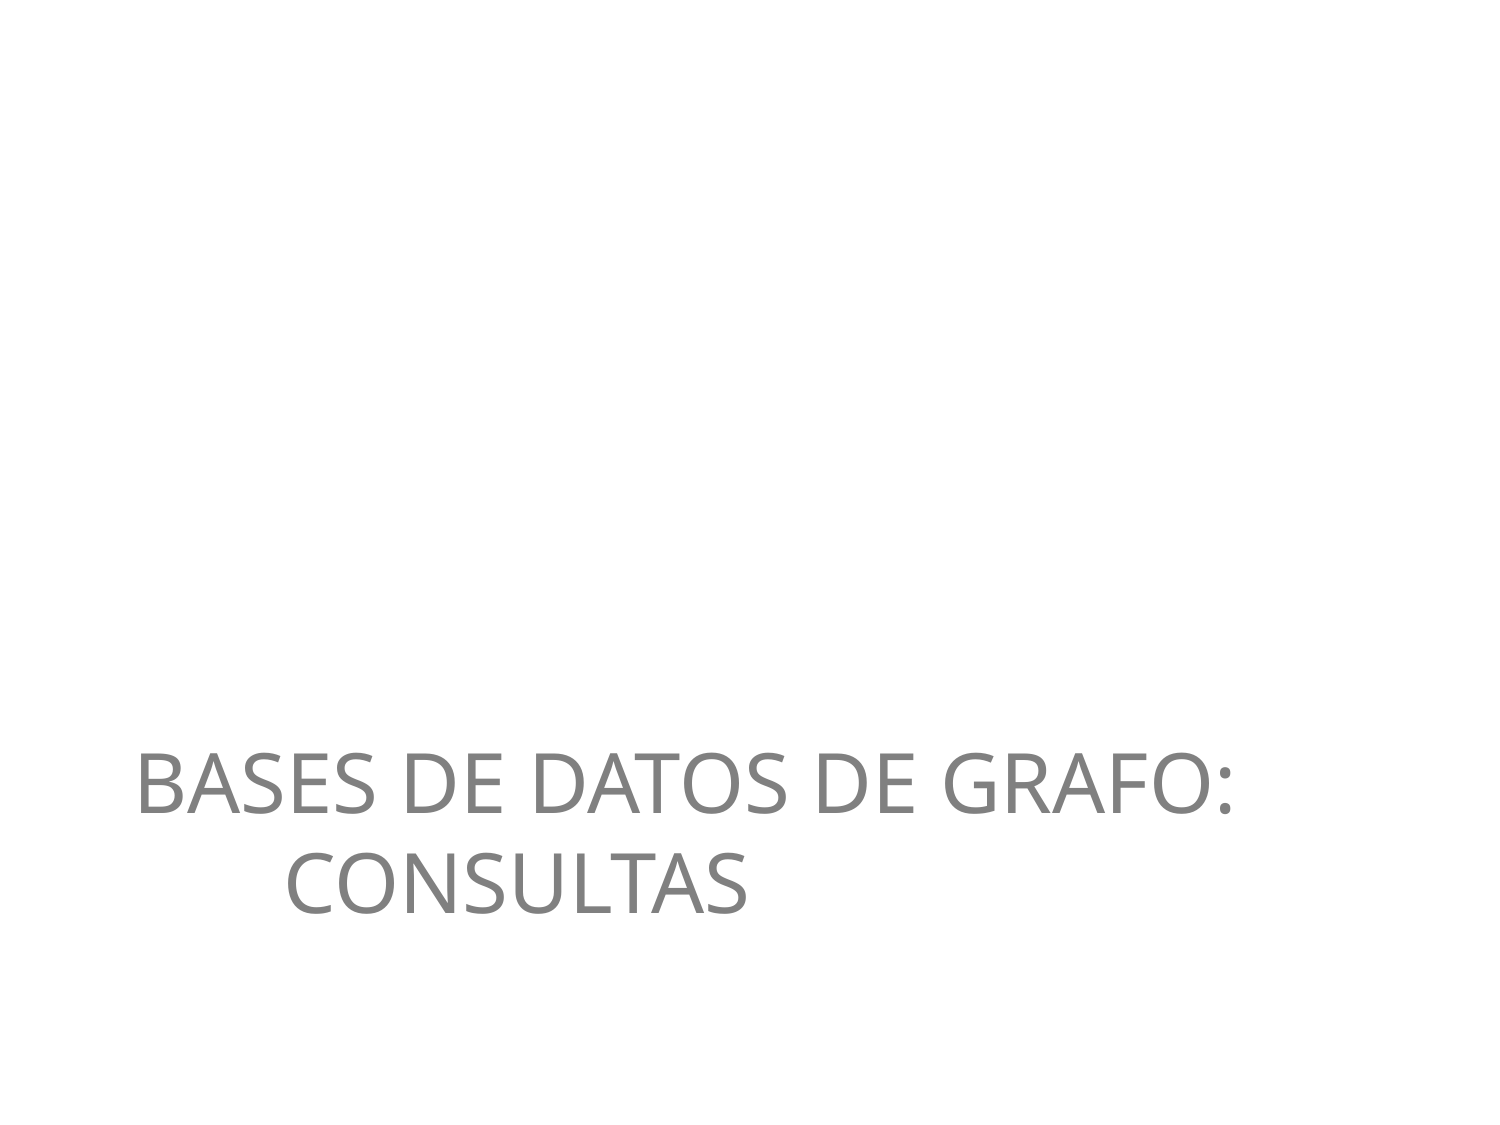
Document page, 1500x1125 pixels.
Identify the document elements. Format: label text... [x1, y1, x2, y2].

title Bases de datos de grafo: Consultas [118, 722, 1394, 947]
